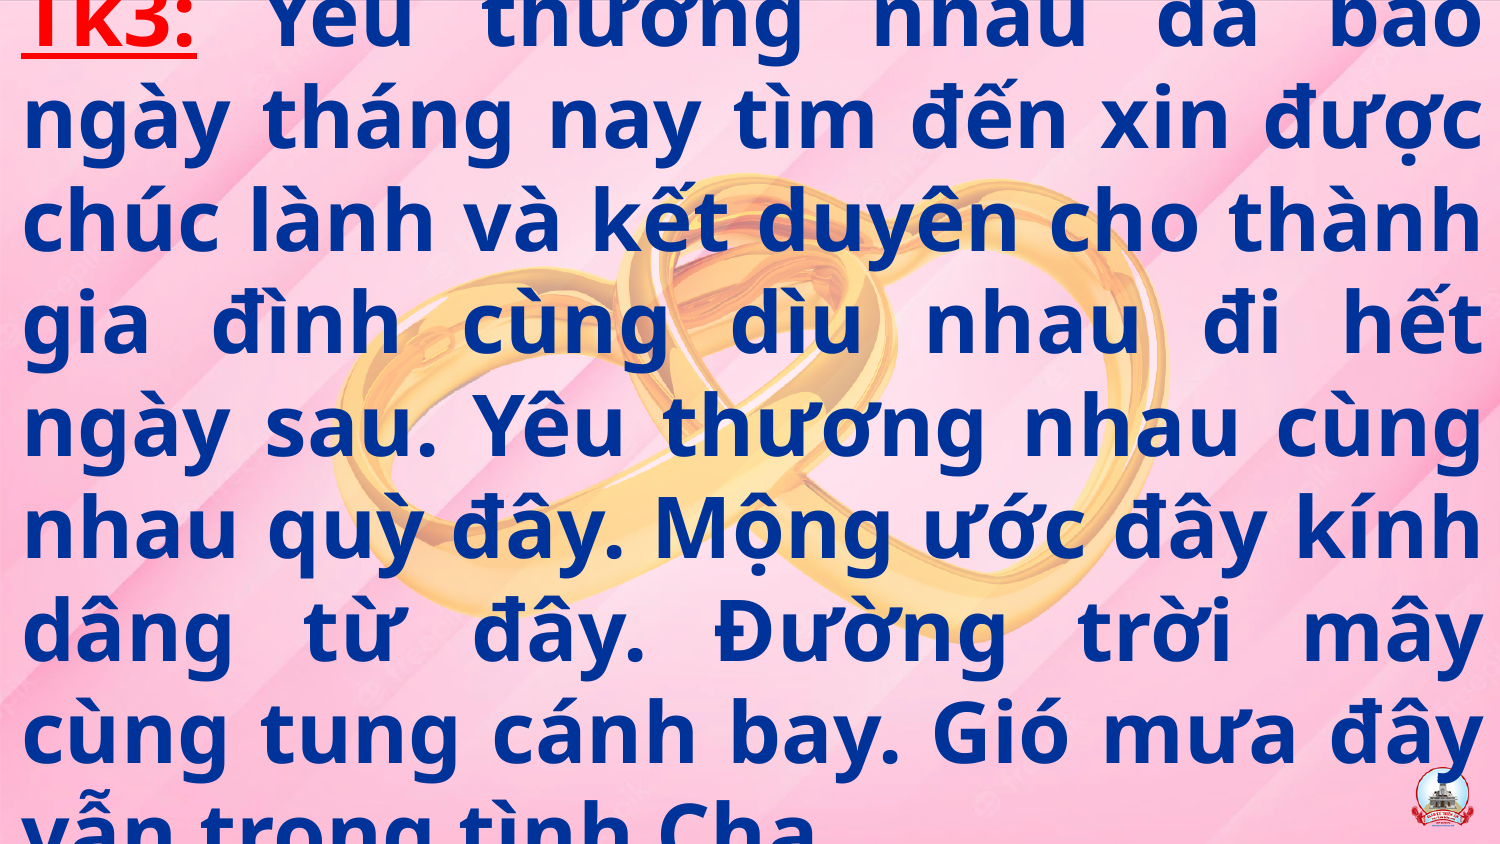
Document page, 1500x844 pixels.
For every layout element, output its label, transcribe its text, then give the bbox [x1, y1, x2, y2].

list Tk3: Yêu thương nhau đã bao ngày tháng nay tìm đến xin được chúc lành và kết duyên cho thành gia đình cùng dìu nhau đi hết ngày sau. Yêu thương nhau cùng nhau quỳ đây. Mộng ước đây kính dâng từ đây. Đường trời mây cùng tung cánh bay. Gió mưa đây vẫn trong tình Cha. [1, 0, 1500, 844]
